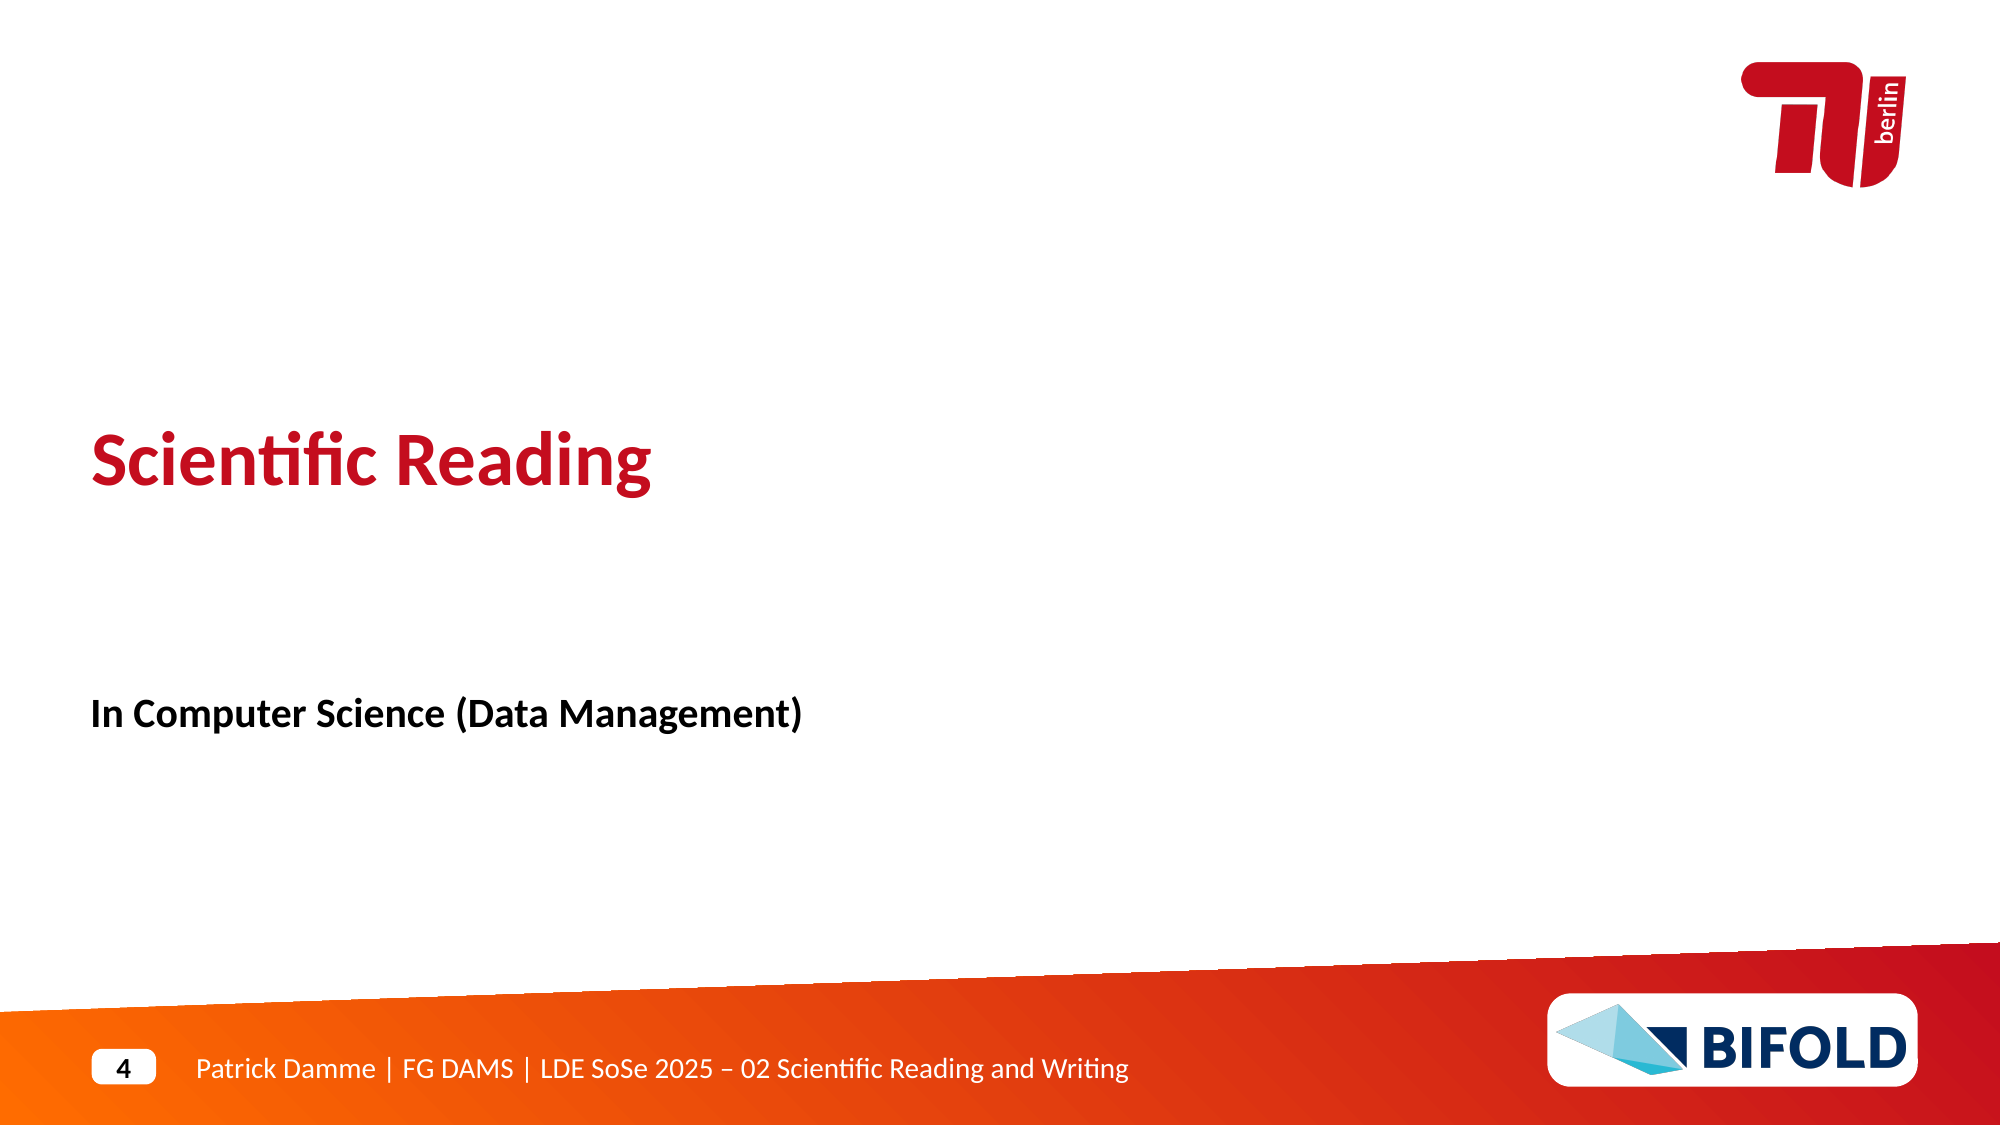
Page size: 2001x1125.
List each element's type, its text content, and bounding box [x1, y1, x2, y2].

picture [1741, 62, 1906, 188]
list Scientific Reading [91, 423, 1455, 542]
picture [1556, 1004, 1906, 1075]
list In Computer Science (Data Management) [90, 685, 1454, 804]
